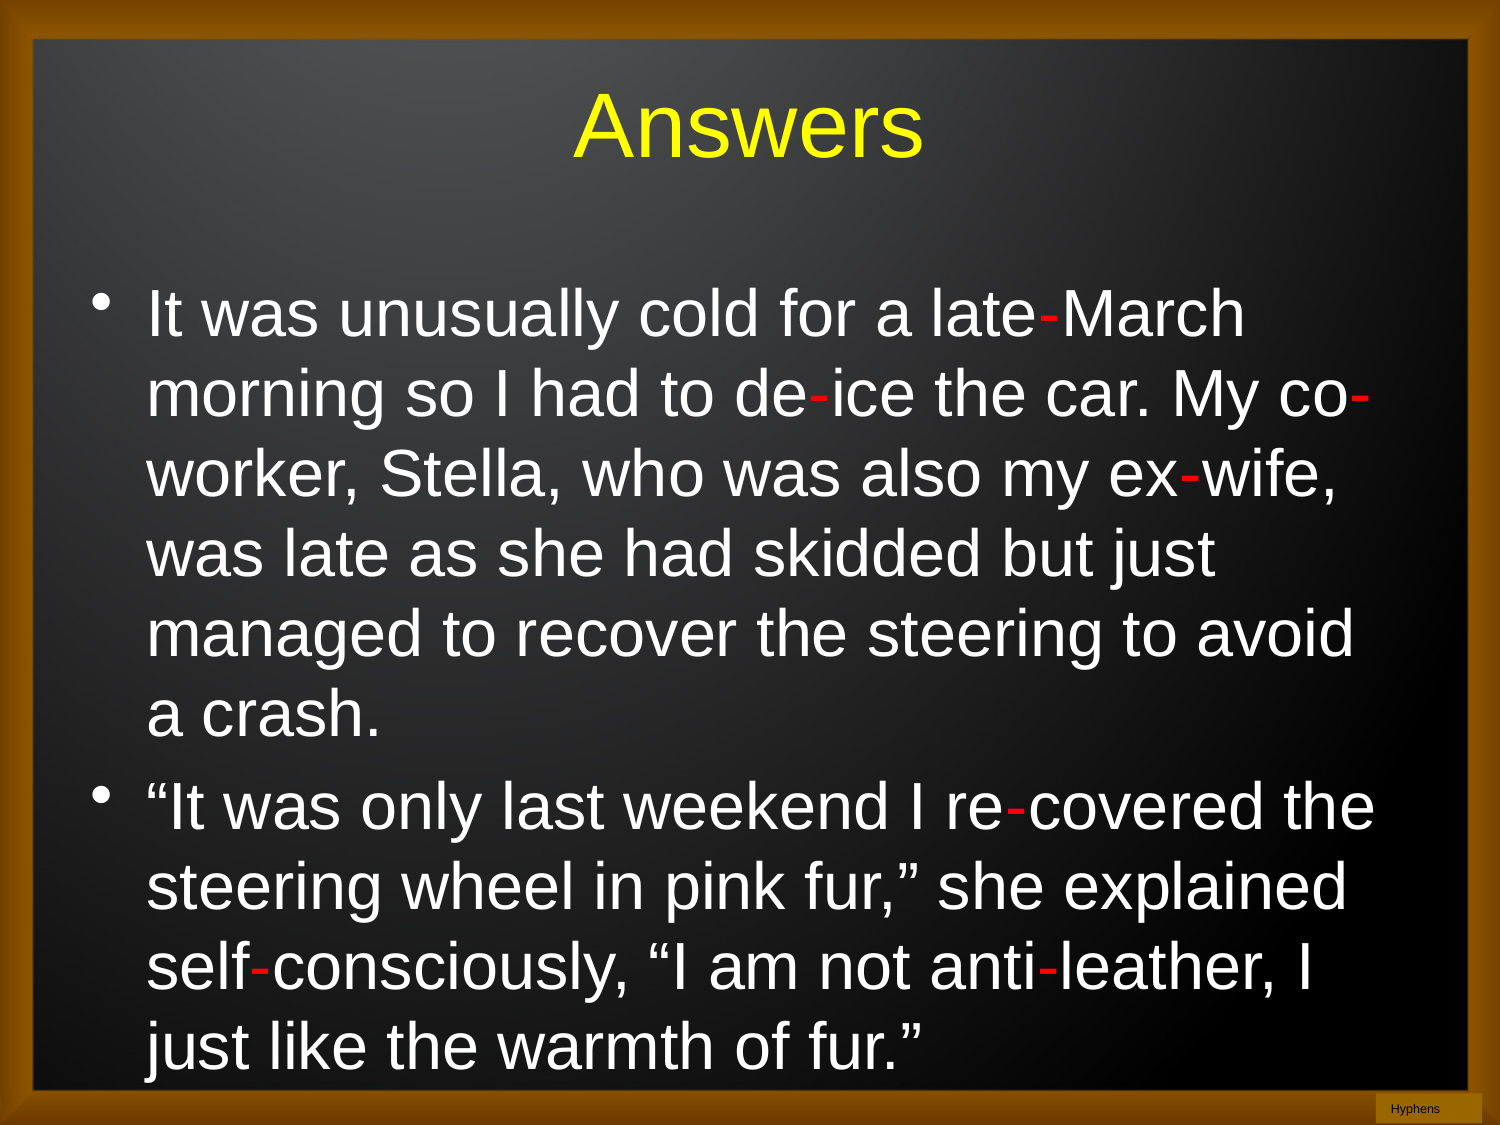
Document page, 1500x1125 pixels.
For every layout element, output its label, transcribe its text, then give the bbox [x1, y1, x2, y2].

text_box Hyphens [1375, 1093, 1483, 1124]
title Answers [75, 45, 1425, 197]
picture [0, 0, 1500, 1125]
list It was unusually cold for a late-March morning so I had to de-ice the car. My co-worker, Stella, who was also my ex-wife, was late as she had skidded but just managed to recover the steering to avoid a crash. “It was only last weekend I re-covered the steering wheel in pink fur,” she explained self-consciously, “I am not anti-leather, I just like the warmth of fur.” [75, 262, 1425, 1005]
